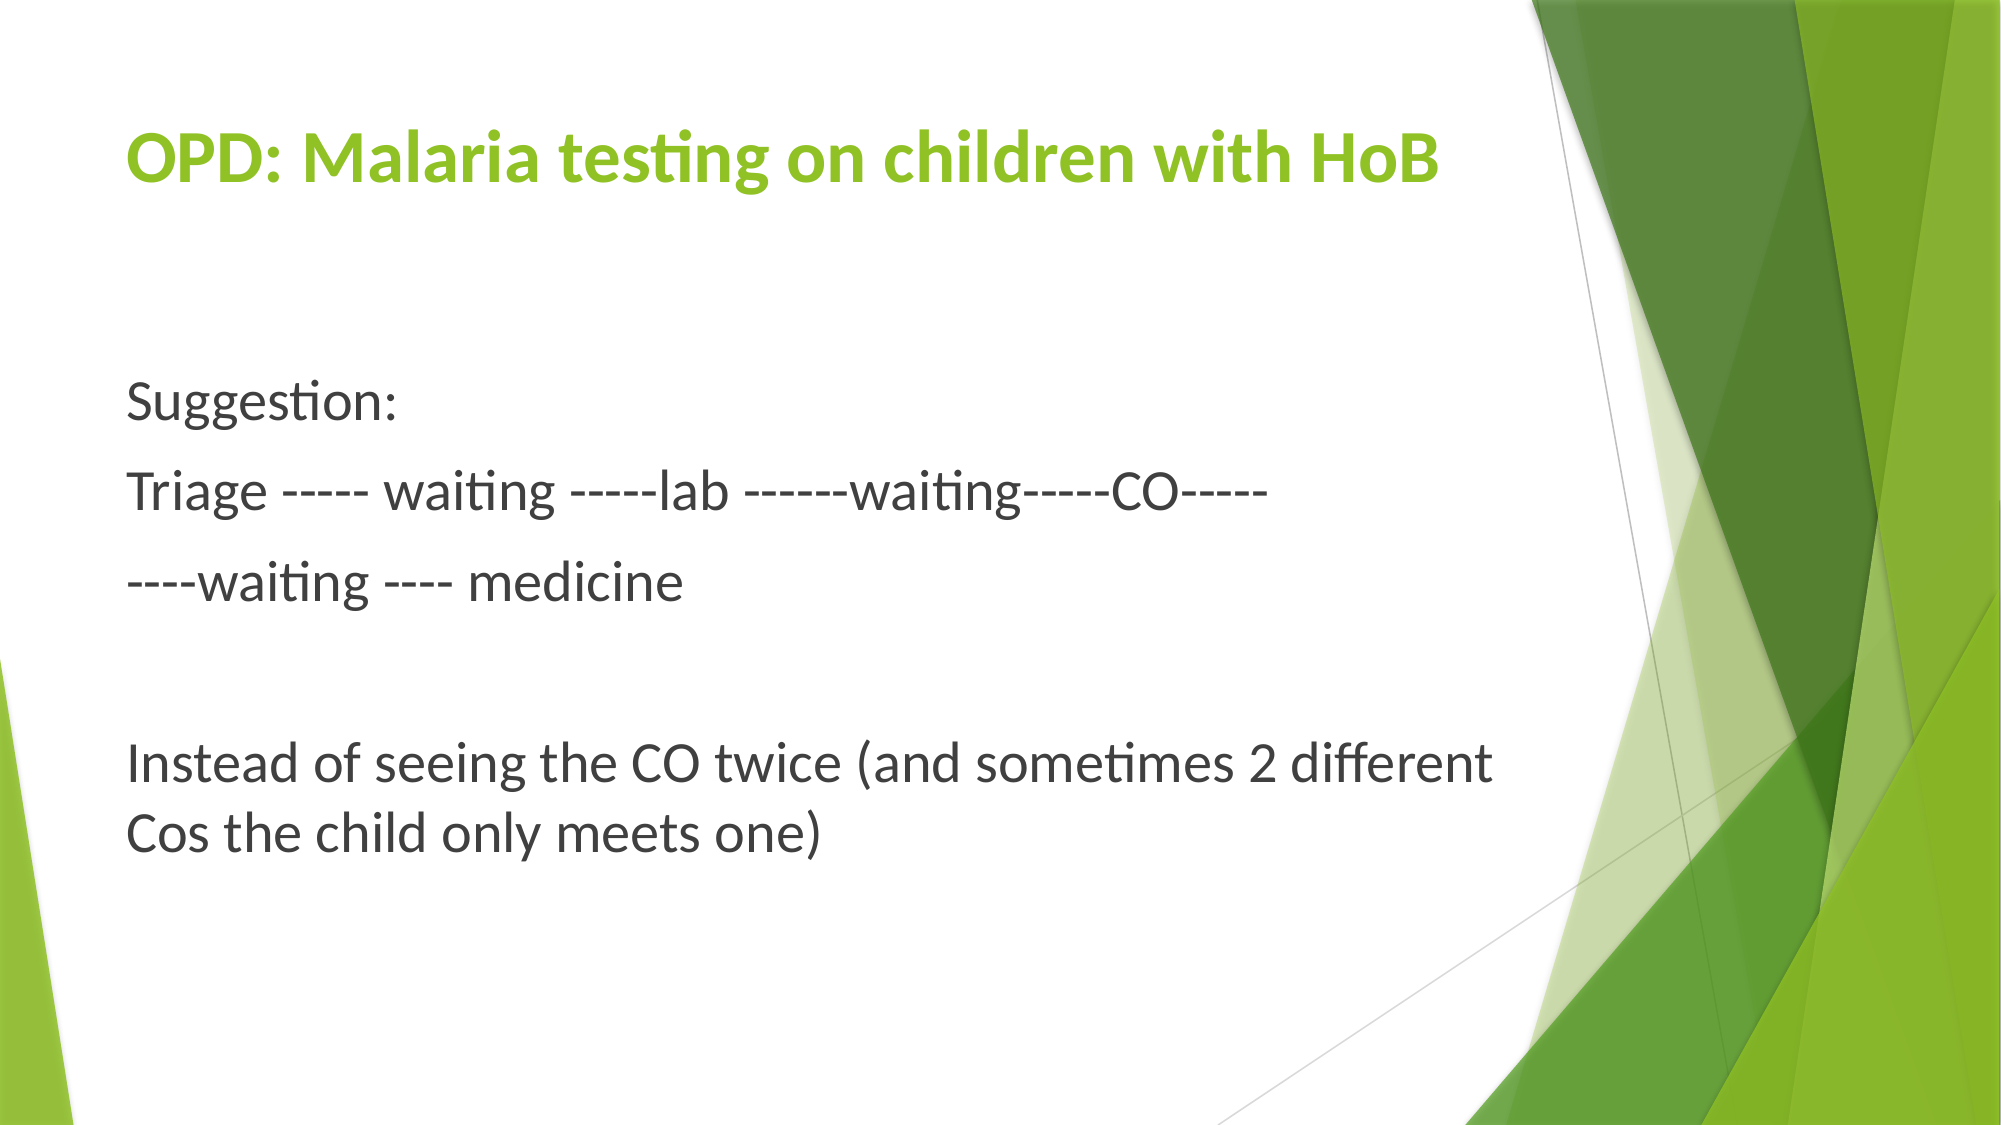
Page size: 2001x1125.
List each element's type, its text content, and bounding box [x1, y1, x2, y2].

title OPD: Malaria testing on children with HoB [111, 99, 1522, 317]
list Suggestion: Triage ----- waiting -----lab ------waiting-----CO----- ----waiting ---- medicine Instead of seeing the CO twice (and sometimes 2 different Cos the child only meets one) [111, 354, 1522, 992]
